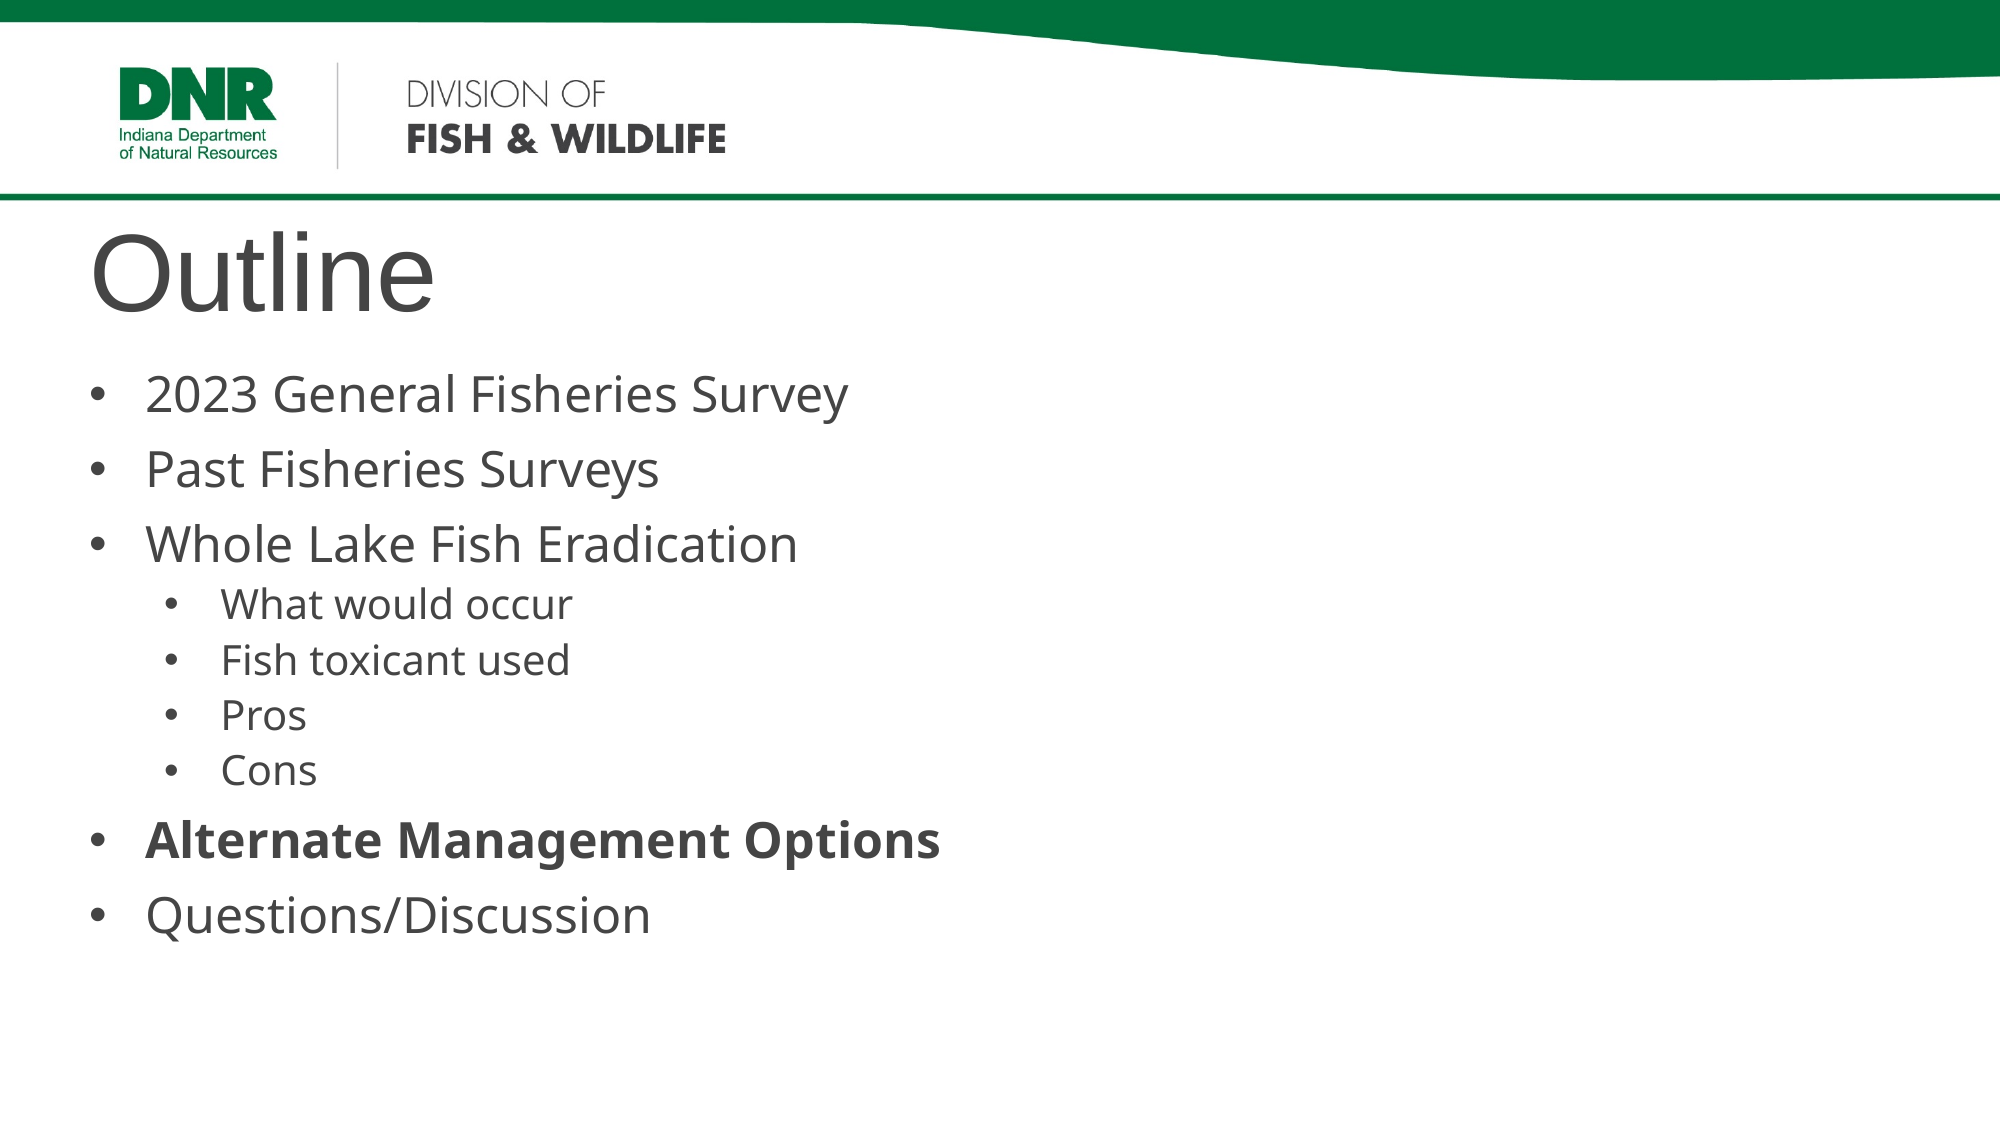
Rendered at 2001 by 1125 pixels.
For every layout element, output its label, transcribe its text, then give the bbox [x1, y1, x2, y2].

picture [0, 0, 2000, 1125]
title Outline [74, 207, 1925, 343]
list 2023 General Fisheries Survey Past Fisheries Surveys Whole Lake Fish Eradication What would occur Fish toxicant used Pros Cons Alternate Management Options Questions/Discussion [74, 362, 1925, 1072]
